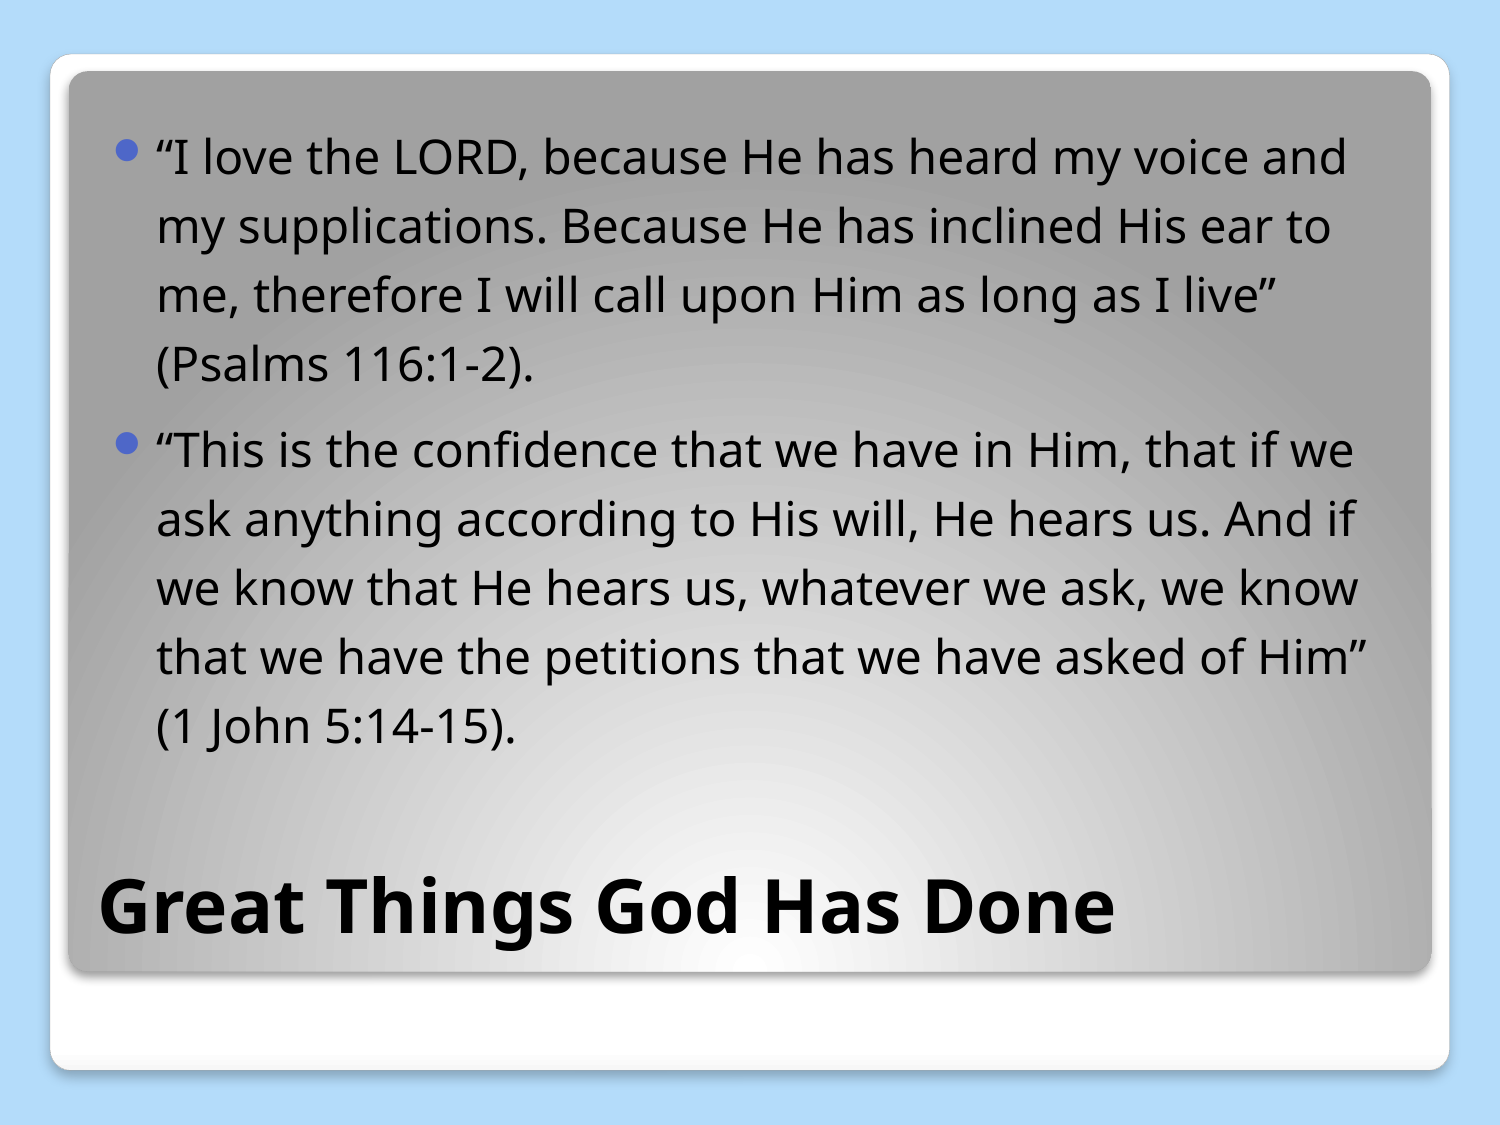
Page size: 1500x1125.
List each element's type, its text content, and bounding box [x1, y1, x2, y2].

title Great Things God Has Done [82, 817, 1425, 990]
list “I love the LORD, because He has heard my voice and my supplications. Because He has inclined His ear to me, therefore I will call upon Him as long as I live” (Psalms 116:1-2). “This is the confidence that we have in Him, that if we ask anything according to His will, He hears us. And if we know that He hears us, whatever we ask, we know that we have the petitions that we have asked of Him” (1 John 5:14-15). [82, 86, 1425, 774]
